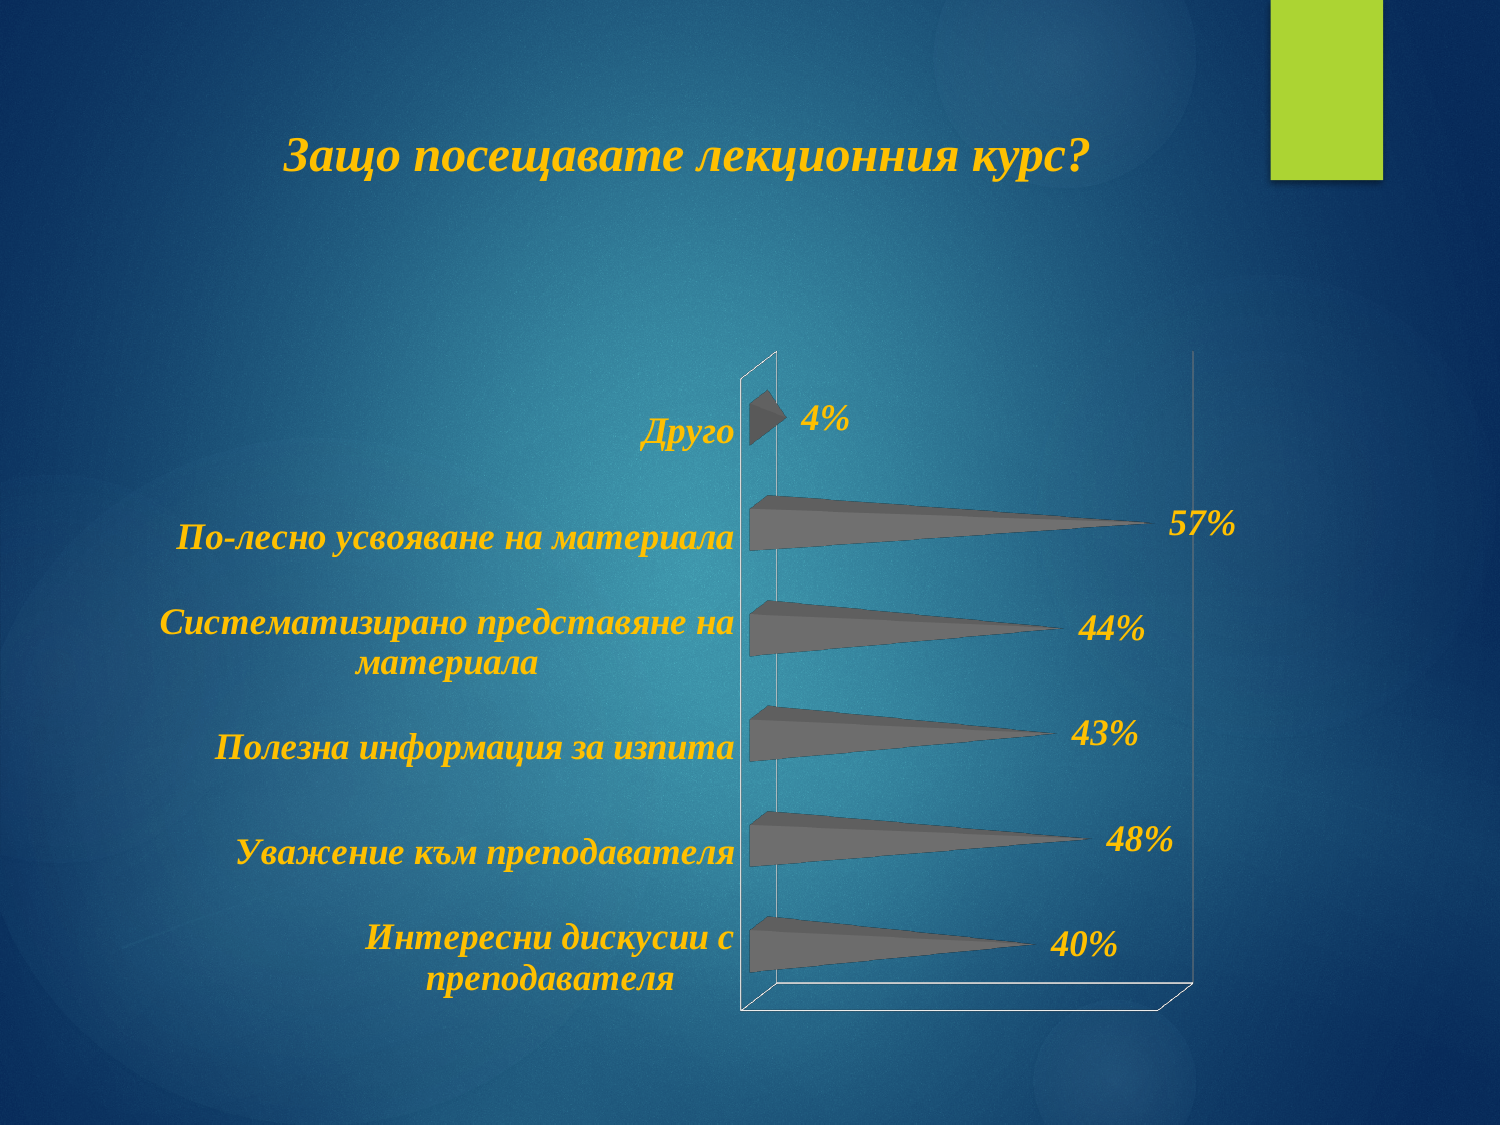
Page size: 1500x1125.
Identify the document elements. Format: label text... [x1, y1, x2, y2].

title Защо посещавате лекционния курс? [75, 113, 1300, 233]
chart [135, 336, 1237, 1026]
